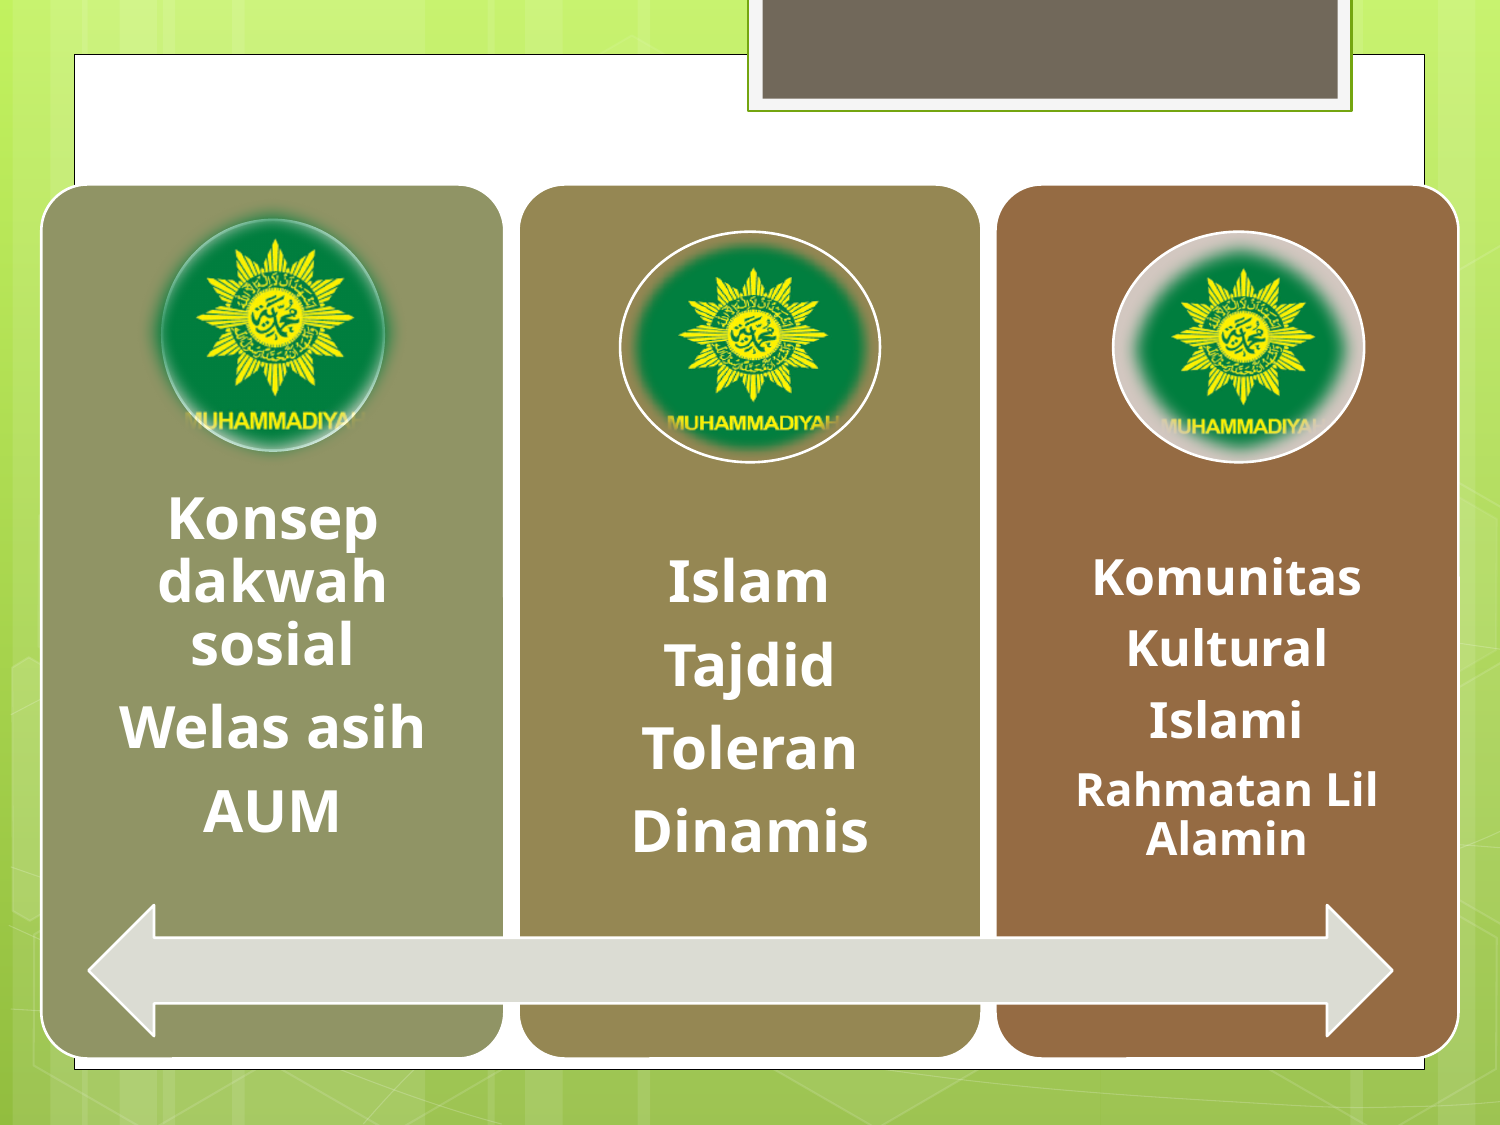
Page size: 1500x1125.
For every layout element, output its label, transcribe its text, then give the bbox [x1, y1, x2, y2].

title Kesimpulan [289, 42, 1095, 182]
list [41, 184, 1459, 1059]
picture [1115, 231, 1365, 469]
picture [135, 196, 409, 469]
